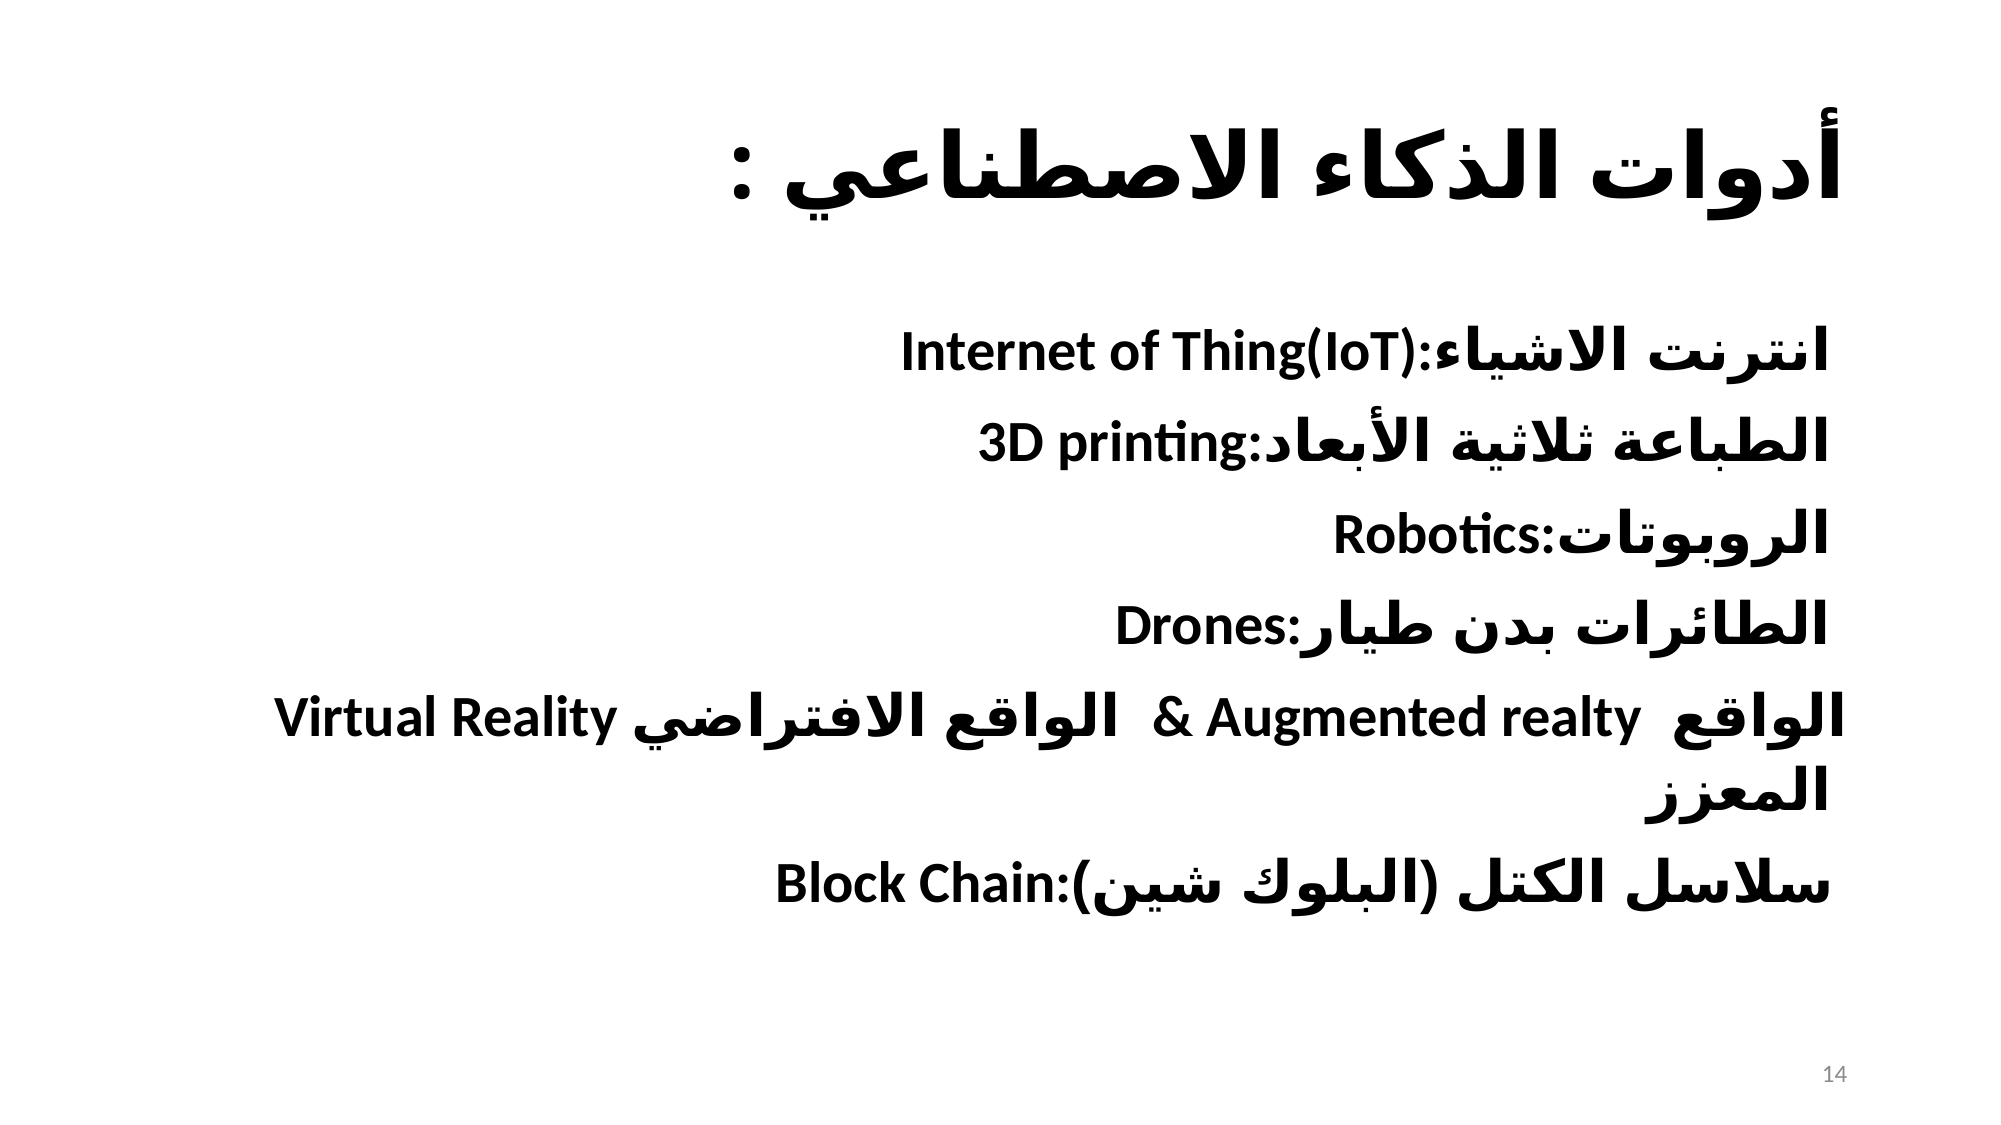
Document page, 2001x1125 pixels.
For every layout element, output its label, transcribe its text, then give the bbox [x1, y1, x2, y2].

title أدوات الذكاء الاصطناعي : [137, 59, 1863, 278]
slide_number 14 [1412, 1042, 1863, 1103]
list Internet of Thing(IoT):انترنت الاشياء 3D printing:الطباعة ثلاثية الأبعاد Robotics:الروبوتات Drones:الطائرات بدن طيار Virtual Reality الواقع الافتراضي & Augmented realty الواقع المعزز Block Chain:سلاسل الكتل (البلوك شين) [137, 299, 1863, 1014]
